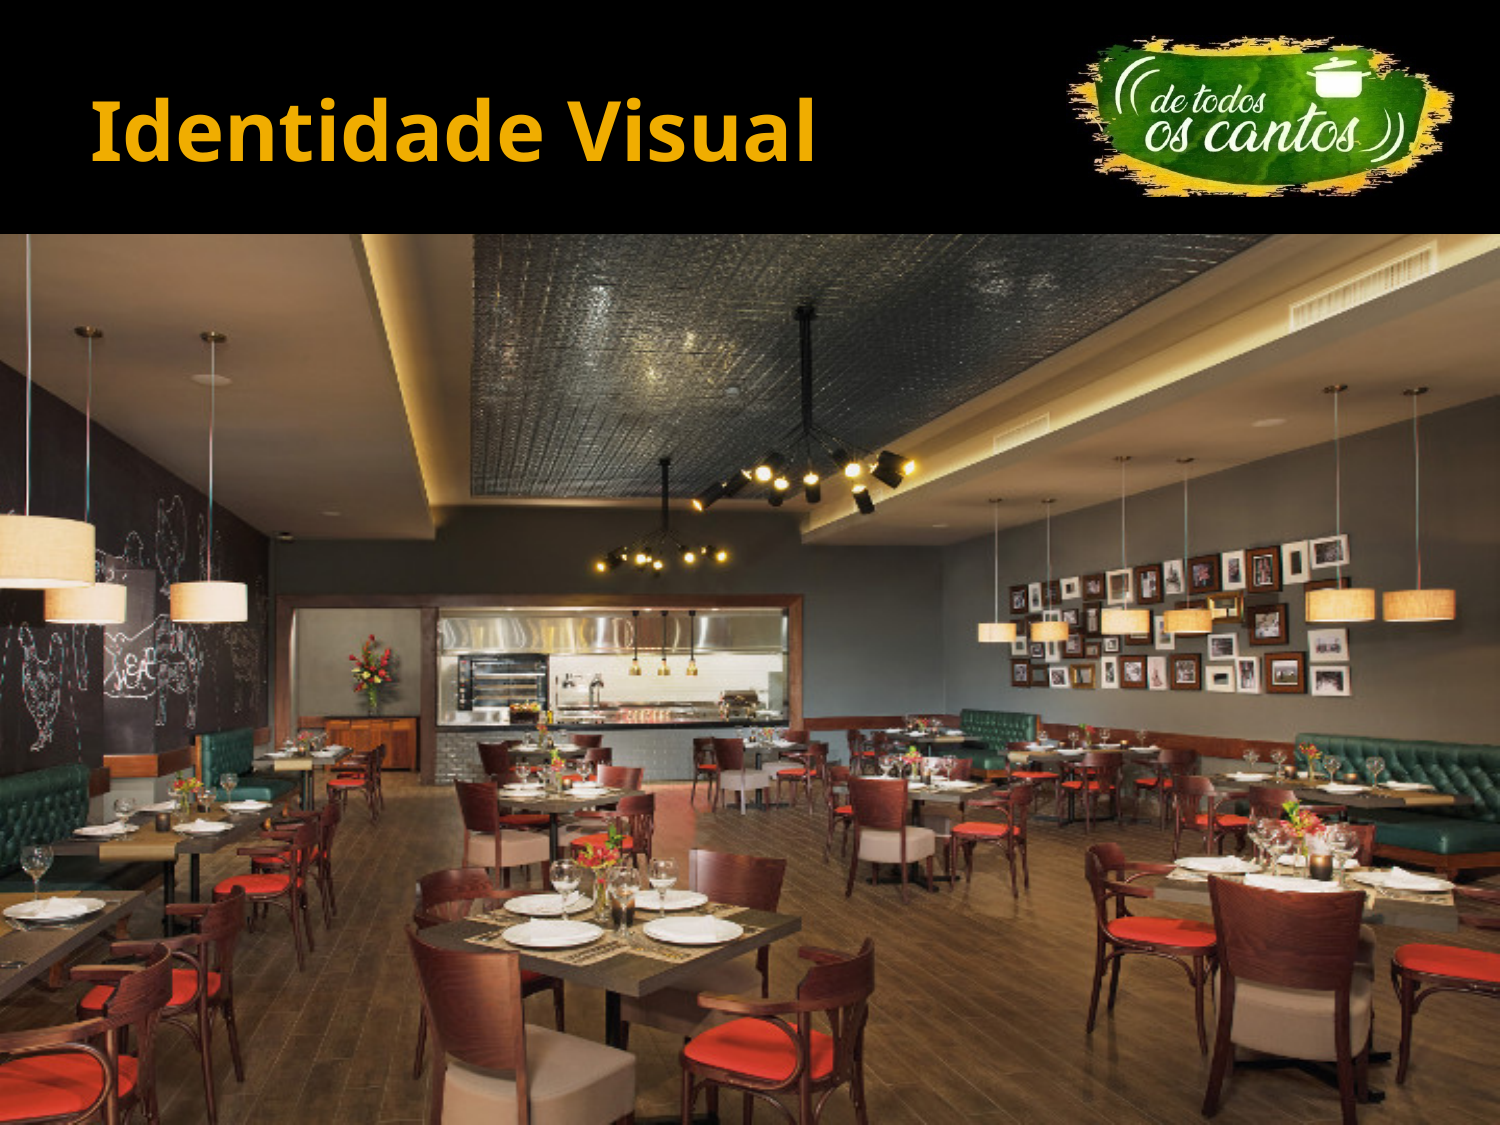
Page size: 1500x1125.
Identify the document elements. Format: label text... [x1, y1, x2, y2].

picture [0, 234, 1500, 1125]
picture [1066, 35, 1455, 197]
title Identidade Visual [75, 25, 1425, 231]
